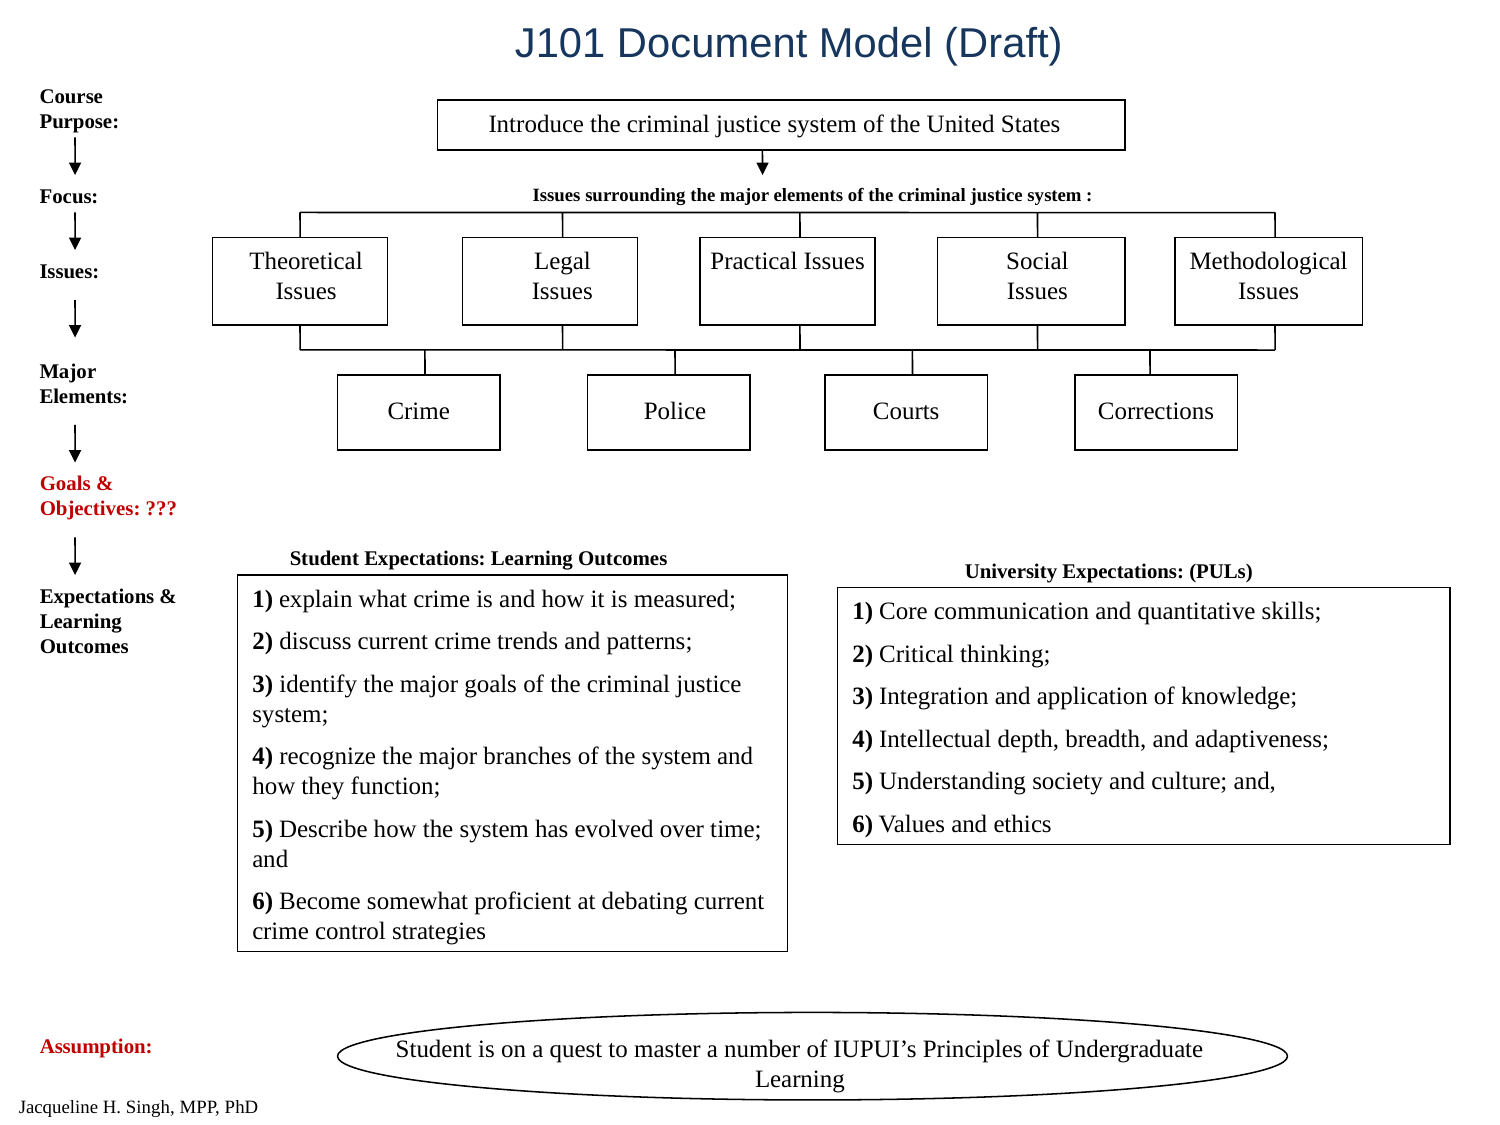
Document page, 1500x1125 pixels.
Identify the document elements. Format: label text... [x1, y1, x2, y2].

text_box Issues: [24, 249, 175, 290]
text_box Student is on a quest to master a number of IUPUI’s Principles of Undergraduate Learning [362, 1071, 713, 1100]
text_box [337, 1012, 1288, 1100]
text_box [68, 137, 82, 175]
title J101 Document Model (Draft) [500, 0, 1125, 88]
text_box Student is on a quest to master a number of IUPUI’s Principles of Undergraduate Learning [362, 1024, 479, 1042]
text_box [212, 99, 1388, 451]
text_box [68, 424, 82, 463]
text_box Goals & Objectives: ??? [24, 462, 225, 528]
text_box 1) explain what crime is and how it is measured; 2) discuss current crime trends and patterns; 3) identify the major goals of the criminal justice system; 4) recognize the major branches of the system and how they function; 5) Describe how the system has evolved over time; and 6) Become somewhat proficient at debating current crime control strategies [237, 574, 788, 952]
text_box Assumption: [24, 1025, 200, 1065]
text_box [68, 212, 82, 250]
text_box Course Purpose: [24, 74, 175, 140]
text_box [68, 537, 82, 575]
text_box Focus: [24, 174, 175, 215]
text_box Student Expectations: Learning Outcomes [274, 537, 788, 578]
text_box University Expectations: (PULs) [949, 549, 1313, 590]
text_box Jacqueline H. Singh, MPP, PhD [4, 1087, 274, 1125]
text_box Expectations & Learning Outcomes [24, 575, 213, 665]
text_box Student is on a quest to master a number of IUPUI’s Principles of Undergraduate Learning [912, 1076, 1238, 1100]
text_box [68, 299, 82, 338]
text_box Major Elements: [24, 349, 175, 415]
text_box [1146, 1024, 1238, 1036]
text_box 1) Core communication and quantitative skills; 2) Critical thinking; 3) Integration and application of knowledge; 4) Intellectual depth, breadth, and adaptiveness; 5) Understanding society and culture; and, 6) Values and ethics [837, 587, 1450, 845]
